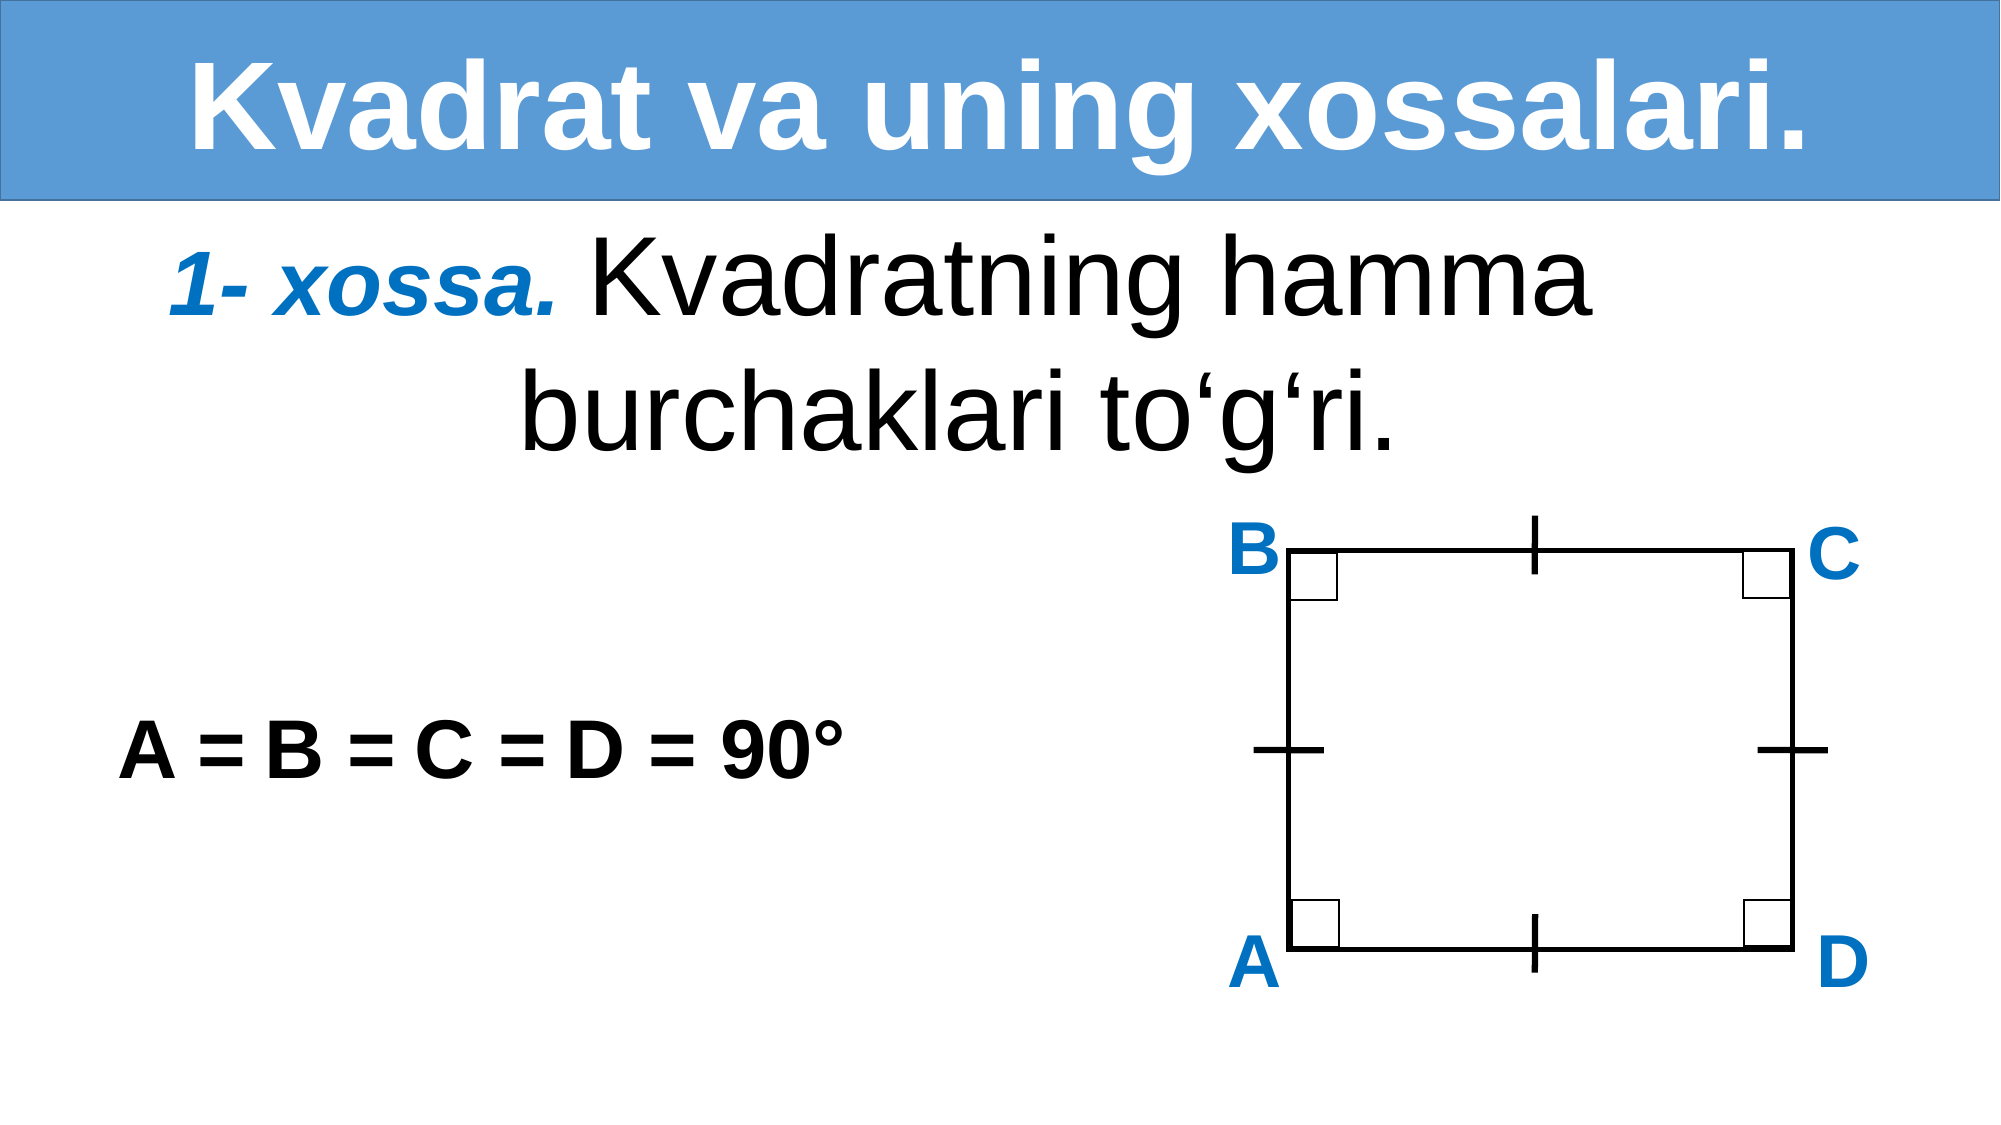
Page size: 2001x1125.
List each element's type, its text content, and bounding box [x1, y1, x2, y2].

text_box C [1792, 497, 1875, 603]
text_box Kvadrat va uning xossalari. [0, 0, 2000, 201]
text_box A [1212, 904, 1295, 1010]
text_box [1291, 899, 1340, 948]
text_box [1289, 552, 1338, 601]
text_box D [1801, 904, 1884, 1010]
text_box [1743, 899, 1792, 948]
text_box [1742, 550, 1791, 599]
text_box [1288, 550, 1794, 950]
text_box B [1212, 491, 1295, 597]
text_box 1- xossa. Kvadratning hamma burchaklari to‘g‘ri. [43, 195, 1875, 481]
